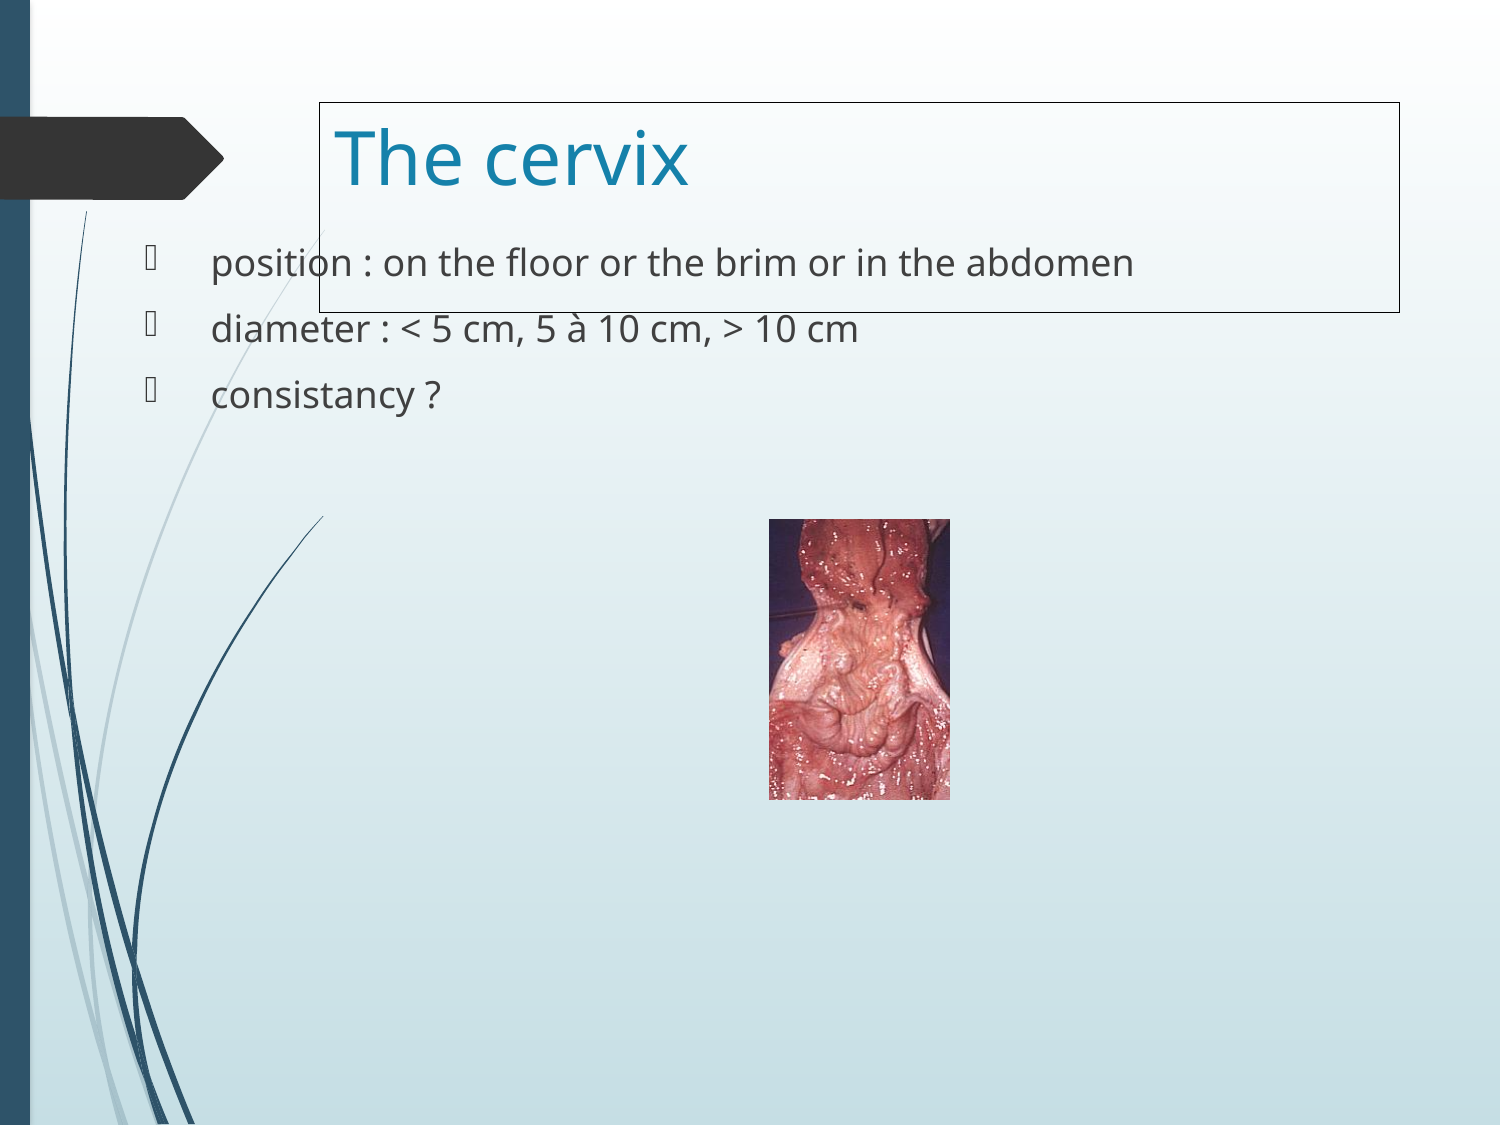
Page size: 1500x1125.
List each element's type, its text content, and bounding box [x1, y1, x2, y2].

title The cervix [319, 102, 1400, 231]
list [769, 519, 950, 801]
list position : on the floor or the brim or in the abdomen diameter : < 5 cm, 5 à 10 cm, > 10 cm consistancy ? [129, 231, 1500, 1012]
